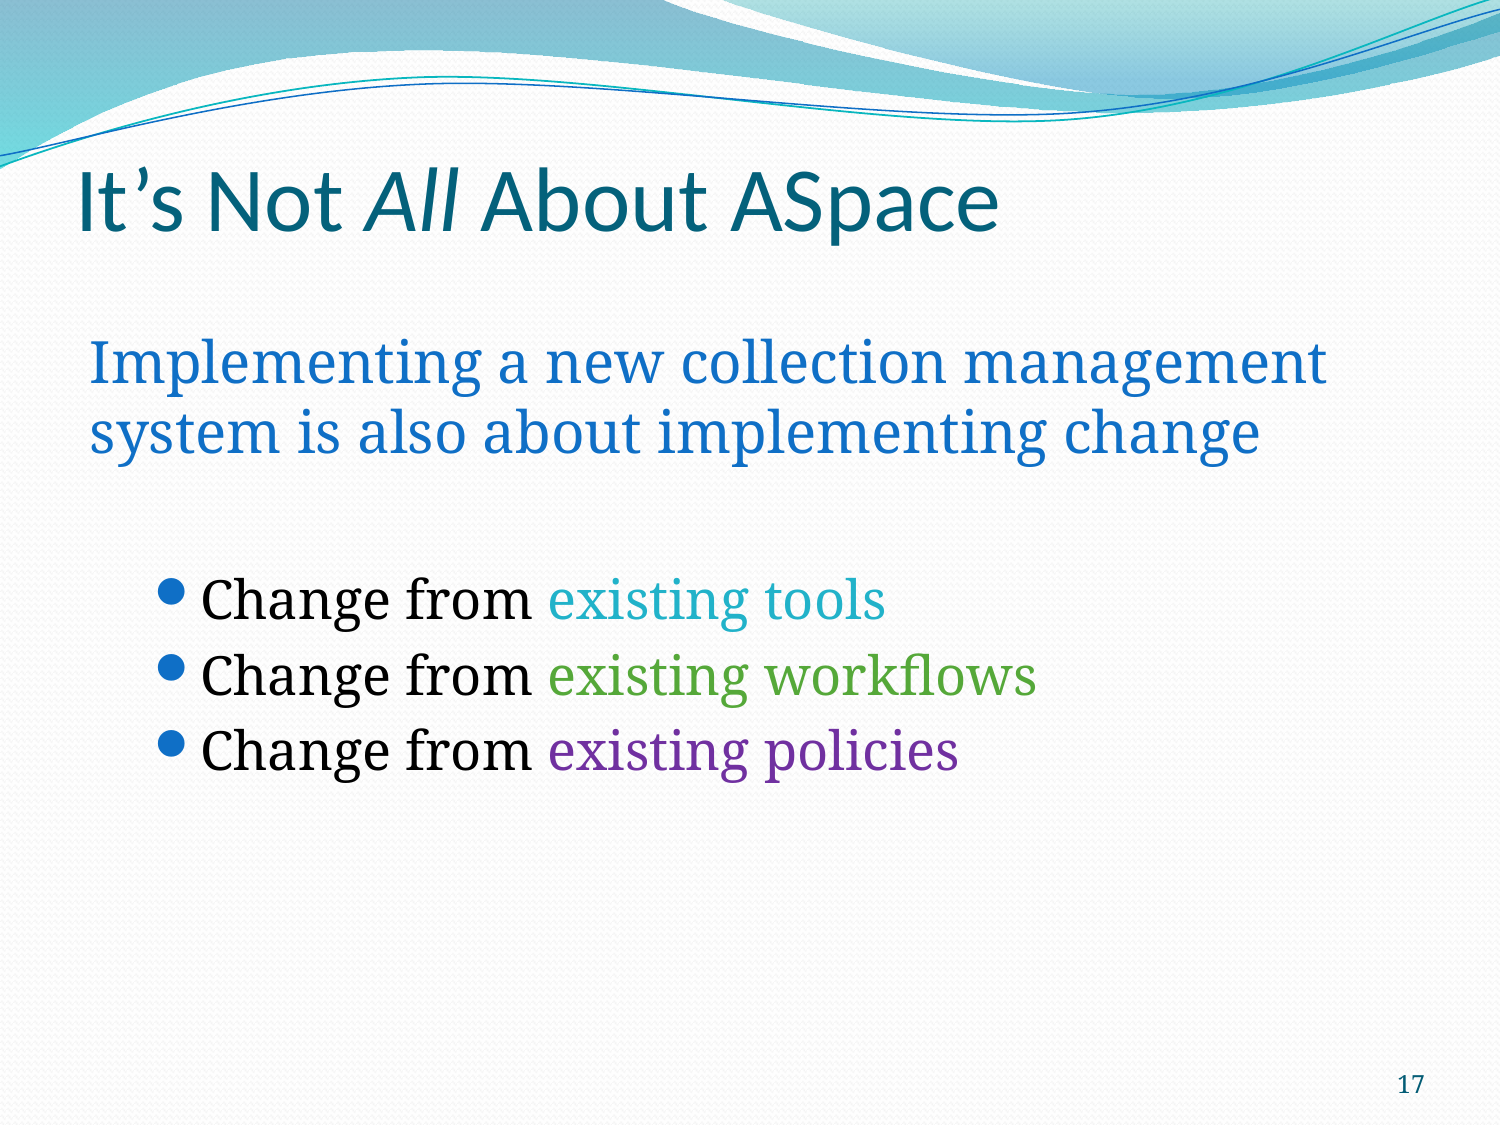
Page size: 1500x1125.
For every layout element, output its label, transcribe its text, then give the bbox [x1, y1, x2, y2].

list Implementing a new collection management system is also about implementing change Change from existing tools Change from existing workflows Change from existing policies [75, 317, 1425, 1038]
title It’s Not All About ASpace [75, 99, 1388, 250]
slide_number 17 [1299, 1042, 1425, 1103]
